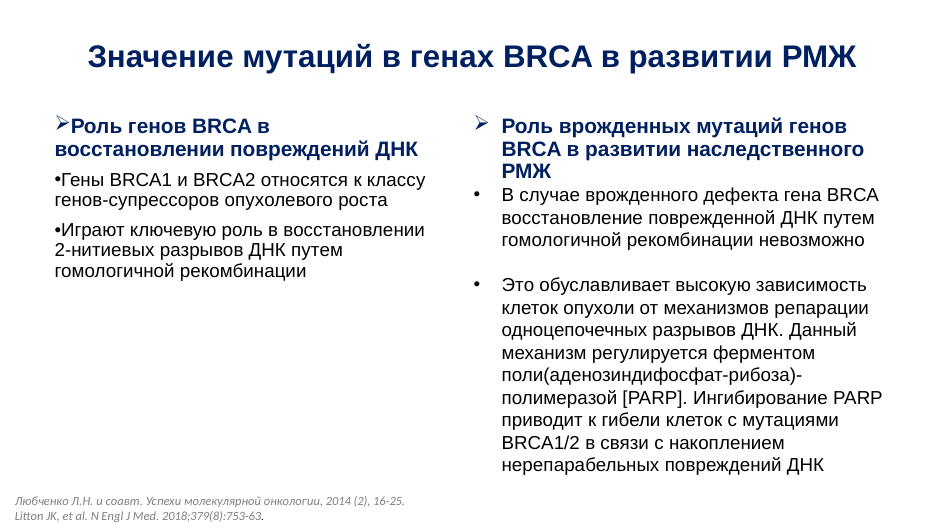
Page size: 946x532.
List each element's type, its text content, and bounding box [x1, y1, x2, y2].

list Роль генов BRCA в восстановлении повреждений ДНК Гены BRCA1 и BRCA2 относятся к классу генов-супрессоров опухолевого роста Играют ключевую роль в восстановлении 2-нитиевых разрывов ДНК путем гомологичной рекомбинации [39, 108, 458, 446]
text_box Любченко Л.Н. и соавт. Успехи молекулярной онкологии, 2014 (2), 16-25. Litton JK, et al. N Engl J Med. 2018;379(8):753-63. [0, 485, 886, 530]
title Значение мутаций в генах BRCA в развитии РМЖ [64, 5, 880, 108]
text_box Роль врожденных мутаций генов BRCA в развитии наследственного РМЖ В случае врожденного дефекта гена BRCA восстановление поврежденной ДНК путем гомологичной рекомбинации невозможно Это обуславливает высокую зависимость клеток опухоли от механизмов репарации одноцепочечных разрывов ДНК. Данный механизм регулируется ферментом поли(аденозиндифосфат-рибоза)-полимеразой [PARP]. Ингибирование PARP приводит к гибели клеток с мутациями BRCA1/2 в связи с накоплением нерепарабельных повреждений ДНК [458, 108, 898, 483]
